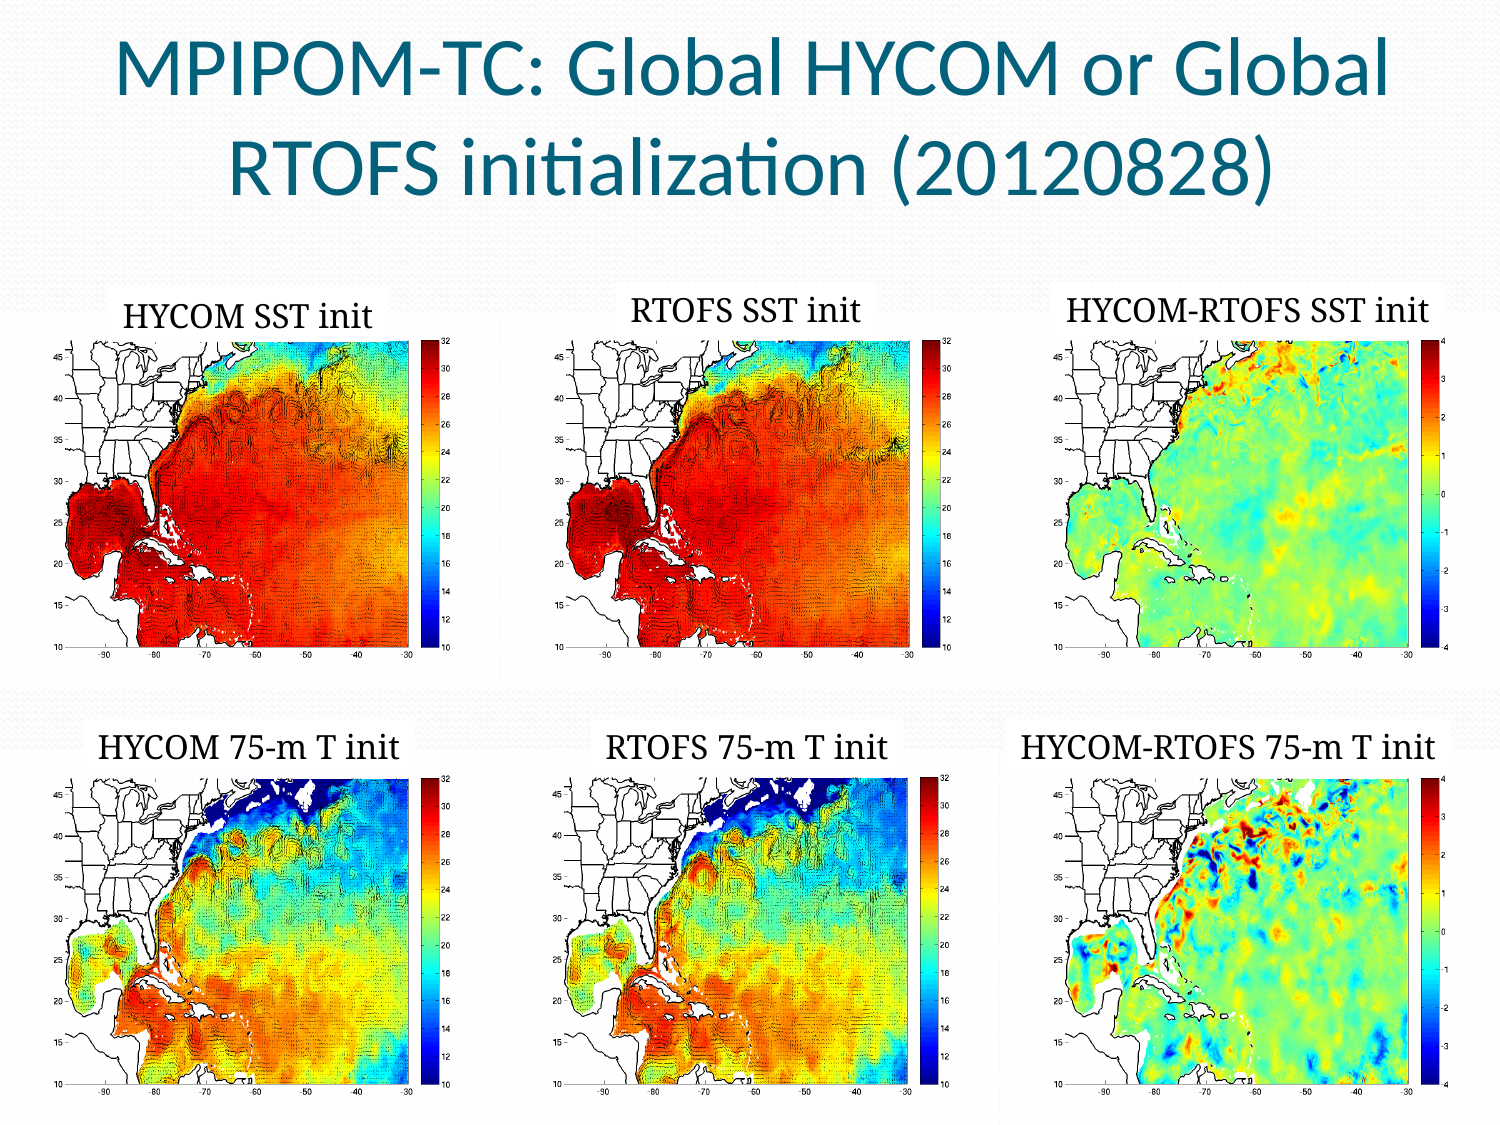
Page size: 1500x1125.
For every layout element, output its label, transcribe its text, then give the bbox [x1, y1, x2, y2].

text_box HYCOM 75-m T init [82, 719, 416, 749]
text_box HYCOM-RTOFS 75-m T init [1005, 719, 1452, 749]
picture [0, 749, 1500, 1125]
text_box HYCOM SST init [107, 287, 389, 311]
picture [0, 312, 1500, 688]
title MPIPOM-TC: Global HYCOM or Global RTOFS initialization (20120828) [2, 24, 1500, 213]
text_box RTOFS SST init [615, 281, 877, 311]
text_box RTOFS 75-m T init [590, 719, 904, 748]
text_box HYCOM-RTOFS SST init [1051, 281, 1446, 311]
